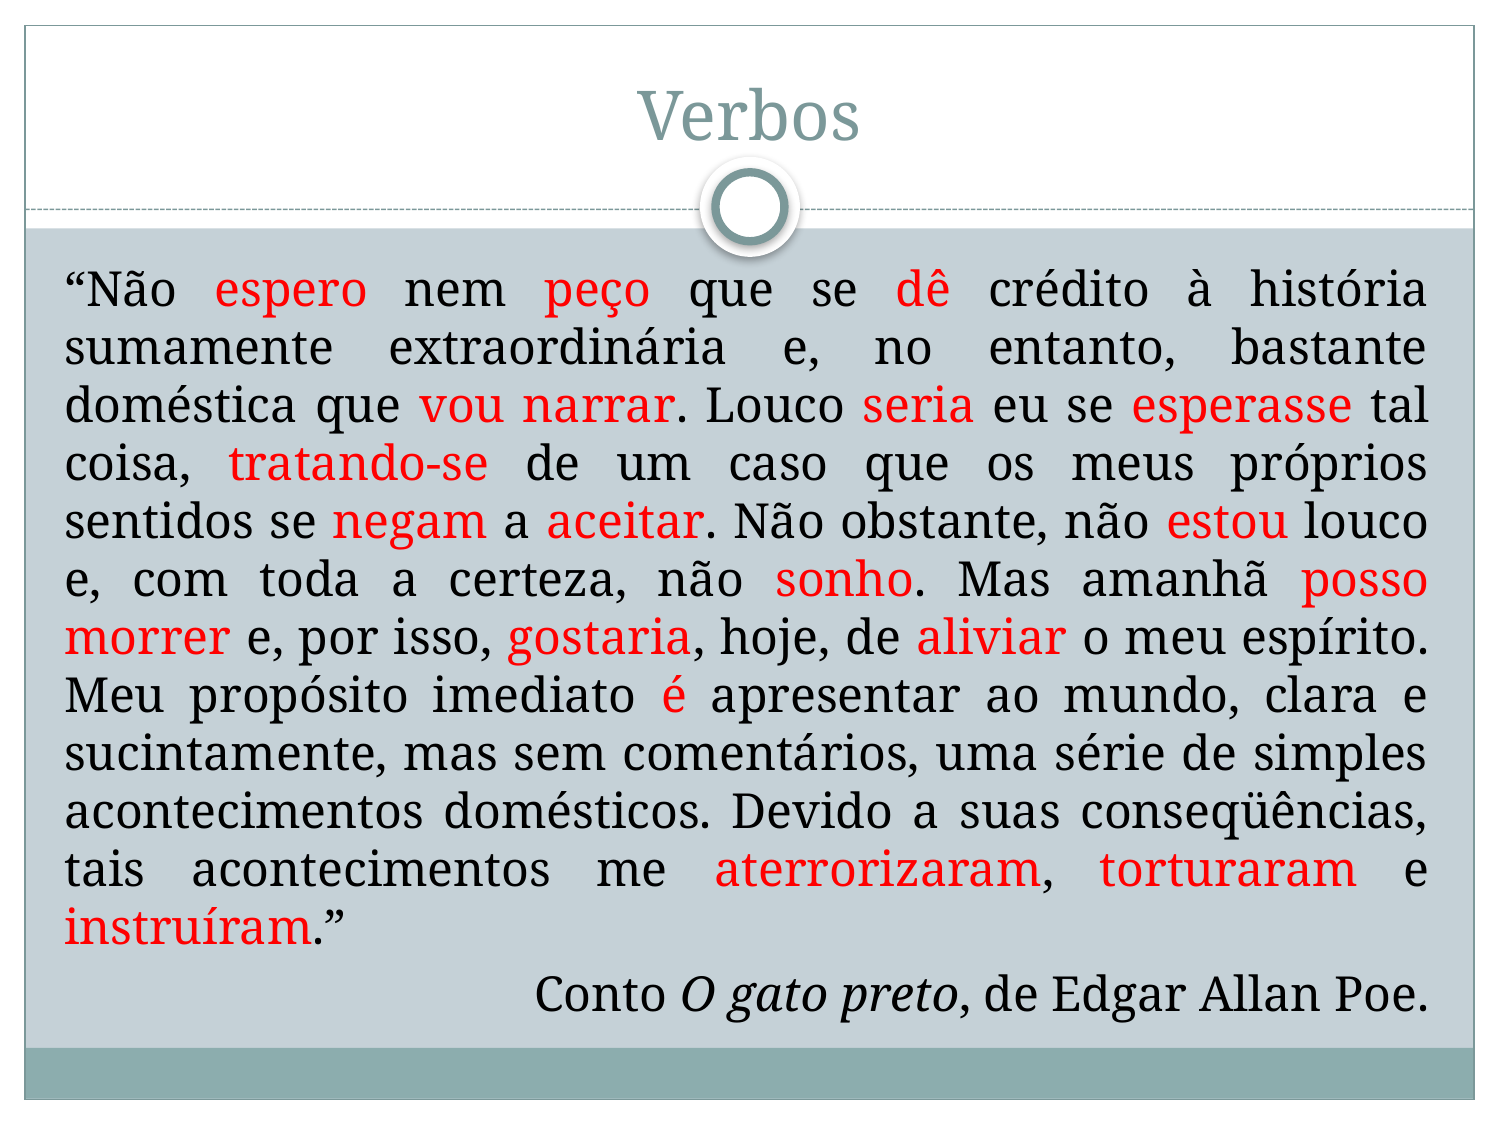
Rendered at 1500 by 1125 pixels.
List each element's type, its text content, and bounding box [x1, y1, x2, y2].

list “Não espero nem peço que se dê crédito à história sumamente extraordinária e, no entanto, bastante doméstica que vou narrar. Louco seria eu se esperasse tal coisa, tratando-se de um caso que os meus próprios sentidos se negam a aceitar. Não obstante, não estou louco e, com toda a certeza, não sonho. Mas amanhã posso morrer e, por isso, gostaria, hoje, de aliviar o meu espírito. Meu propósito imediato é apresentar ao mundo, clara e sucintamente, mas sem comentários, uma série de simples acontecimentos domésticos. Devido a suas conseqüências, tais acontecimentos me aterrorizaram, torturaram e instruíram.” Conto O gato preto, de Edgar Allan Poe. [49, 250, 1445, 1032]
title Verbos [49, 37, 1450, 162]
